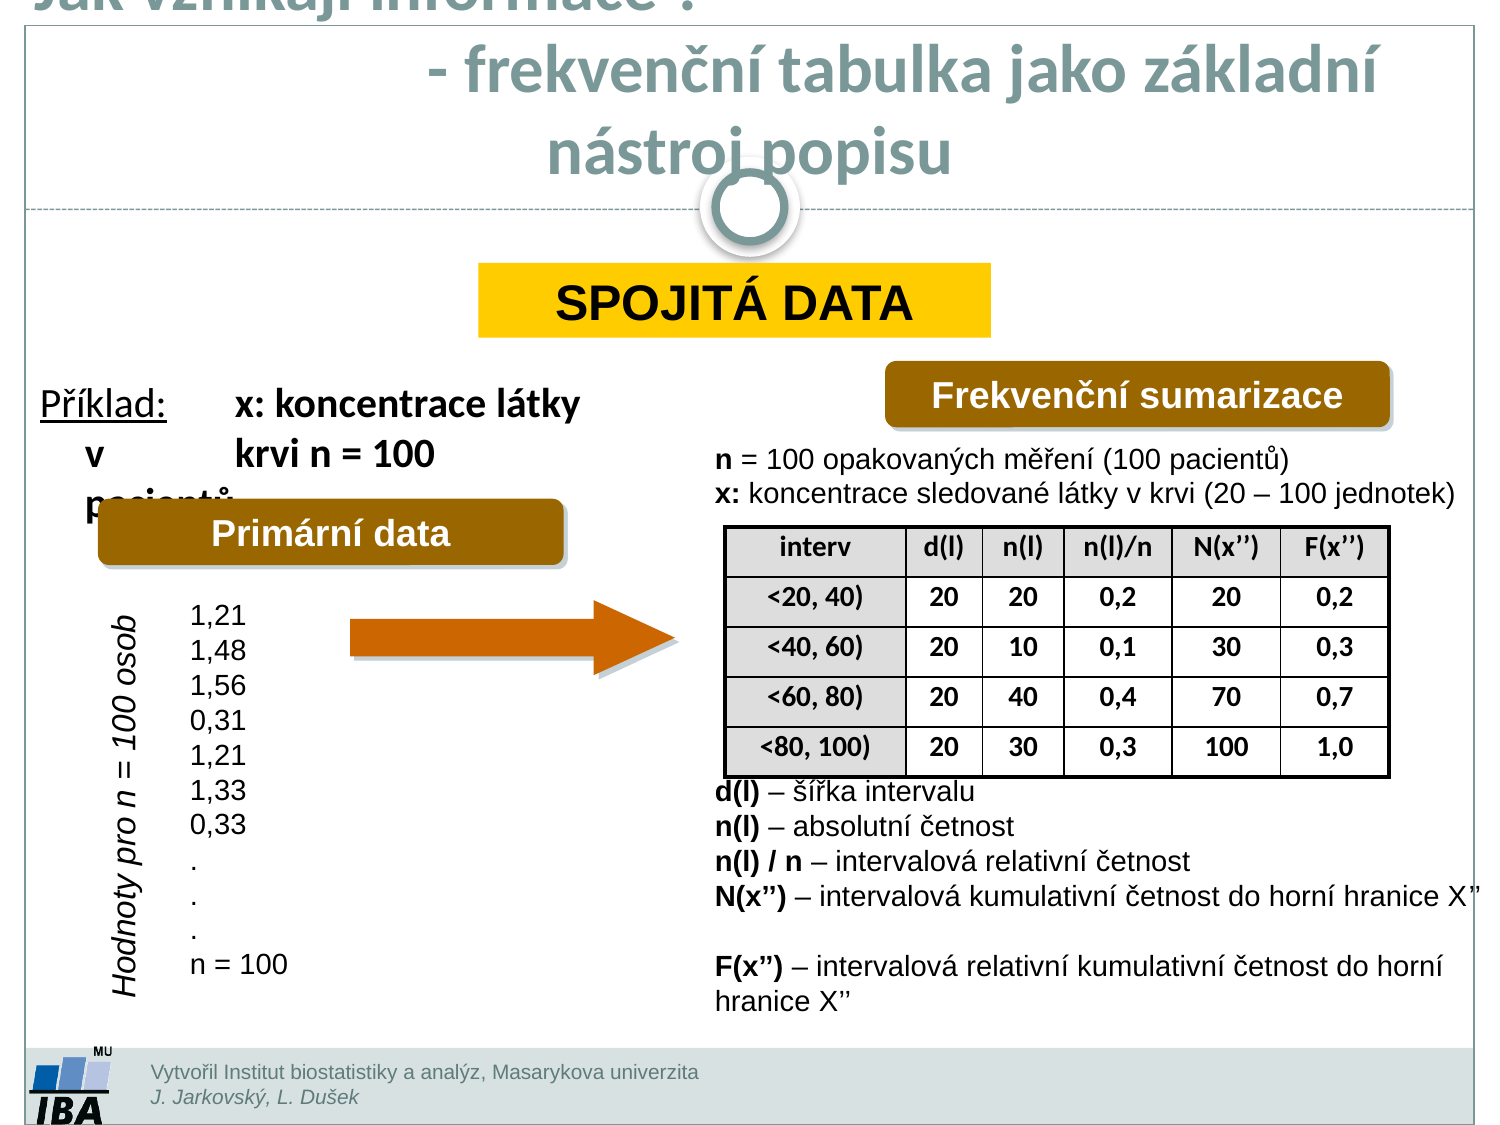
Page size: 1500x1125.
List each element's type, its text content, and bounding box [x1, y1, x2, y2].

table_cell <20, 40) [727, 578, 905, 626]
title Jak vznikají informace ? - frekvenční tabulka jako základní nástroj popisu [12, 82, 1488, 197]
table_cell 40 [983, 678, 1063, 726]
table_header interv [727, 529, 905, 576]
table_cell 1,0 [1281, 728, 1387, 775]
table_cell 20 [907, 678, 982, 726]
table_cell 0,1 [1065, 628, 1171, 676]
table_header d(l) [907, 529, 982, 576]
picture [29, 1046, 112, 1125]
table_cell 10 [983, 628, 1063, 676]
table_cell <80, 100) [727, 728, 905, 775]
table_cell 0,7 [1281, 678, 1387, 726]
table_cell <60, 80) [727, 678, 905, 726]
table_cell 20 [907, 628, 982, 676]
table_header n(l) [983, 529, 1063, 576]
table_cell 0,3 [1281, 628, 1387, 676]
text_box 1,21 1,48 1,56 0,31 1,21 1,33 0,33 . . . n = 100 [174, 588, 363, 988]
text_box Hodnoty pro n = 100 osob [94, 519, 150, 1094]
list Příklad: x: koncentrace látky v krvi n = 100 pacientů [24, 367, 609, 492]
footer Vytvořil Institut biostatistiky a analýz, Masarykova univerzita J. Jarkovský, L. Dušek [135, 1051, 724, 1112]
table_header N(x’’) [1173, 529, 1280, 576]
table_cell 20 [907, 578, 982, 626]
text_box SPOJITÁ DATA [478, 262, 991, 338]
text_box n = 100 opakovaných měření (100 pacientů) x: koncentrace sledované látky v krvi (20 – 100 jednotek) d(l) – šířka intervalu n(l) – absolutní četnost n(l) / n – intervalová relativní četnost N(x’’) – intervalová kumulativní četnost do horní hranice X’’ F(x’’) – intervalová relativní kumulativní četnost do horní hranice X’’ [699, 432, 1500, 1025]
table_cell 30 [983, 728, 1063, 775]
table_header n(l)/n [1065, 529, 1171, 576]
table_cell 100 [1173, 728, 1280, 775]
table_cell <40, 60) [727, 628, 905, 676]
table_cell 0,2 [1065, 578, 1171, 626]
table_cell 30 [1173, 628, 1280, 676]
text_box Frekvenční sumarizace [885, 360, 1390, 428]
table_cell 20 [907, 728, 982, 775]
text_box [363, 600, 676, 676]
table_cell 20 [983, 578, 1063, 626]
table_header F(x’’) [1281, 529, 1387, 576]
table_cell 0,3 [1065, 728, 1171, 775]
table_cell 0,4 [1065, 678, 1171, 726]
table_cell 70 [1173, 678, 1280, 726]
text_box Primární data [97, 498, 564, 566]
table_cell 20 [1173, 578, 1280, 626]
table_cell 0,2 [1281, 578, 1387, 626]
